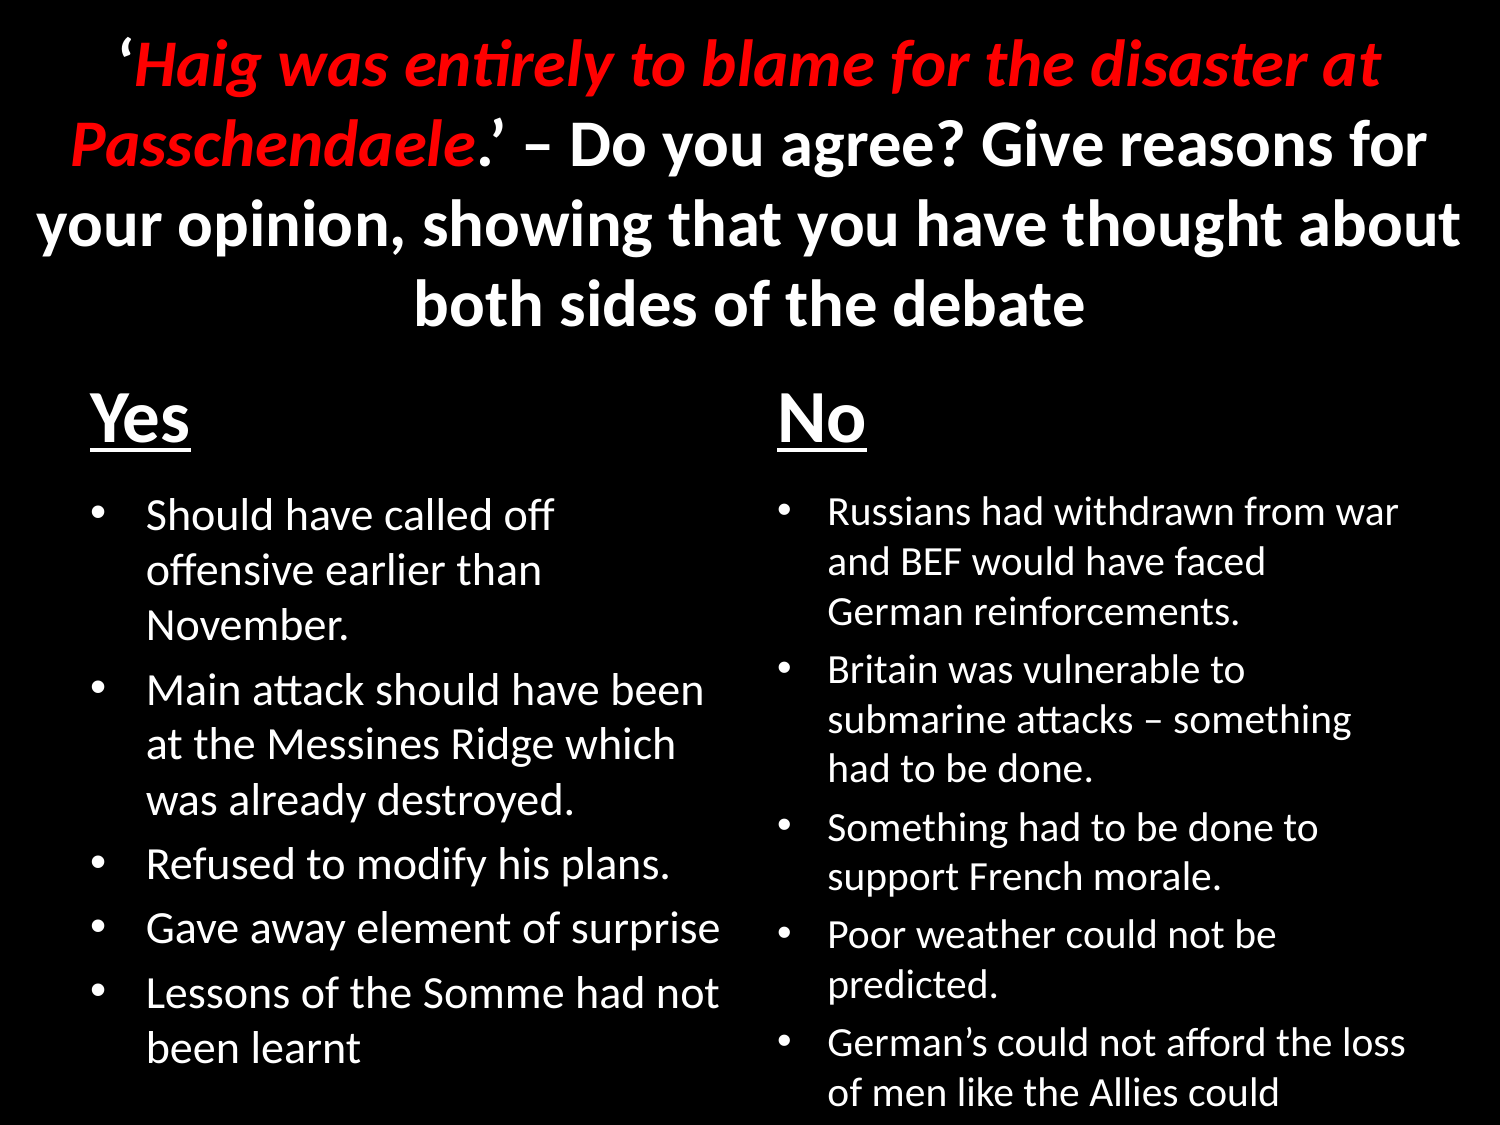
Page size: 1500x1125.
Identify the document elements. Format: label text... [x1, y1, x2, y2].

list Yes [75, 360, 738, 466]
title ‘Haig was entirely to blame for the disaster at Passchendaele.’ – Do you agree? Give reasons for your opinion, showing that you have thought about both sides of the debate [0, 0, 1500, 361]
list Should have called off offensive earlier than November. Main attack should have been at the Messines Ridge which was already destroyed. Refused to modify his plans. Gave away element of surprise Lessons of the Somme had not been learnt [75, 476, 738, 1125]
list No [761, 360, 1425, 466]
list Russians had withdrawn from war and BEF would have faced German reinforcements. Britain was vulnerable to submarine attacks – something had to be done. Something had to be done to support French morale. Poor weather could not be predicted. German’s could not afford the loss of men like the Allies could [761, 476, 1425, 1125]
